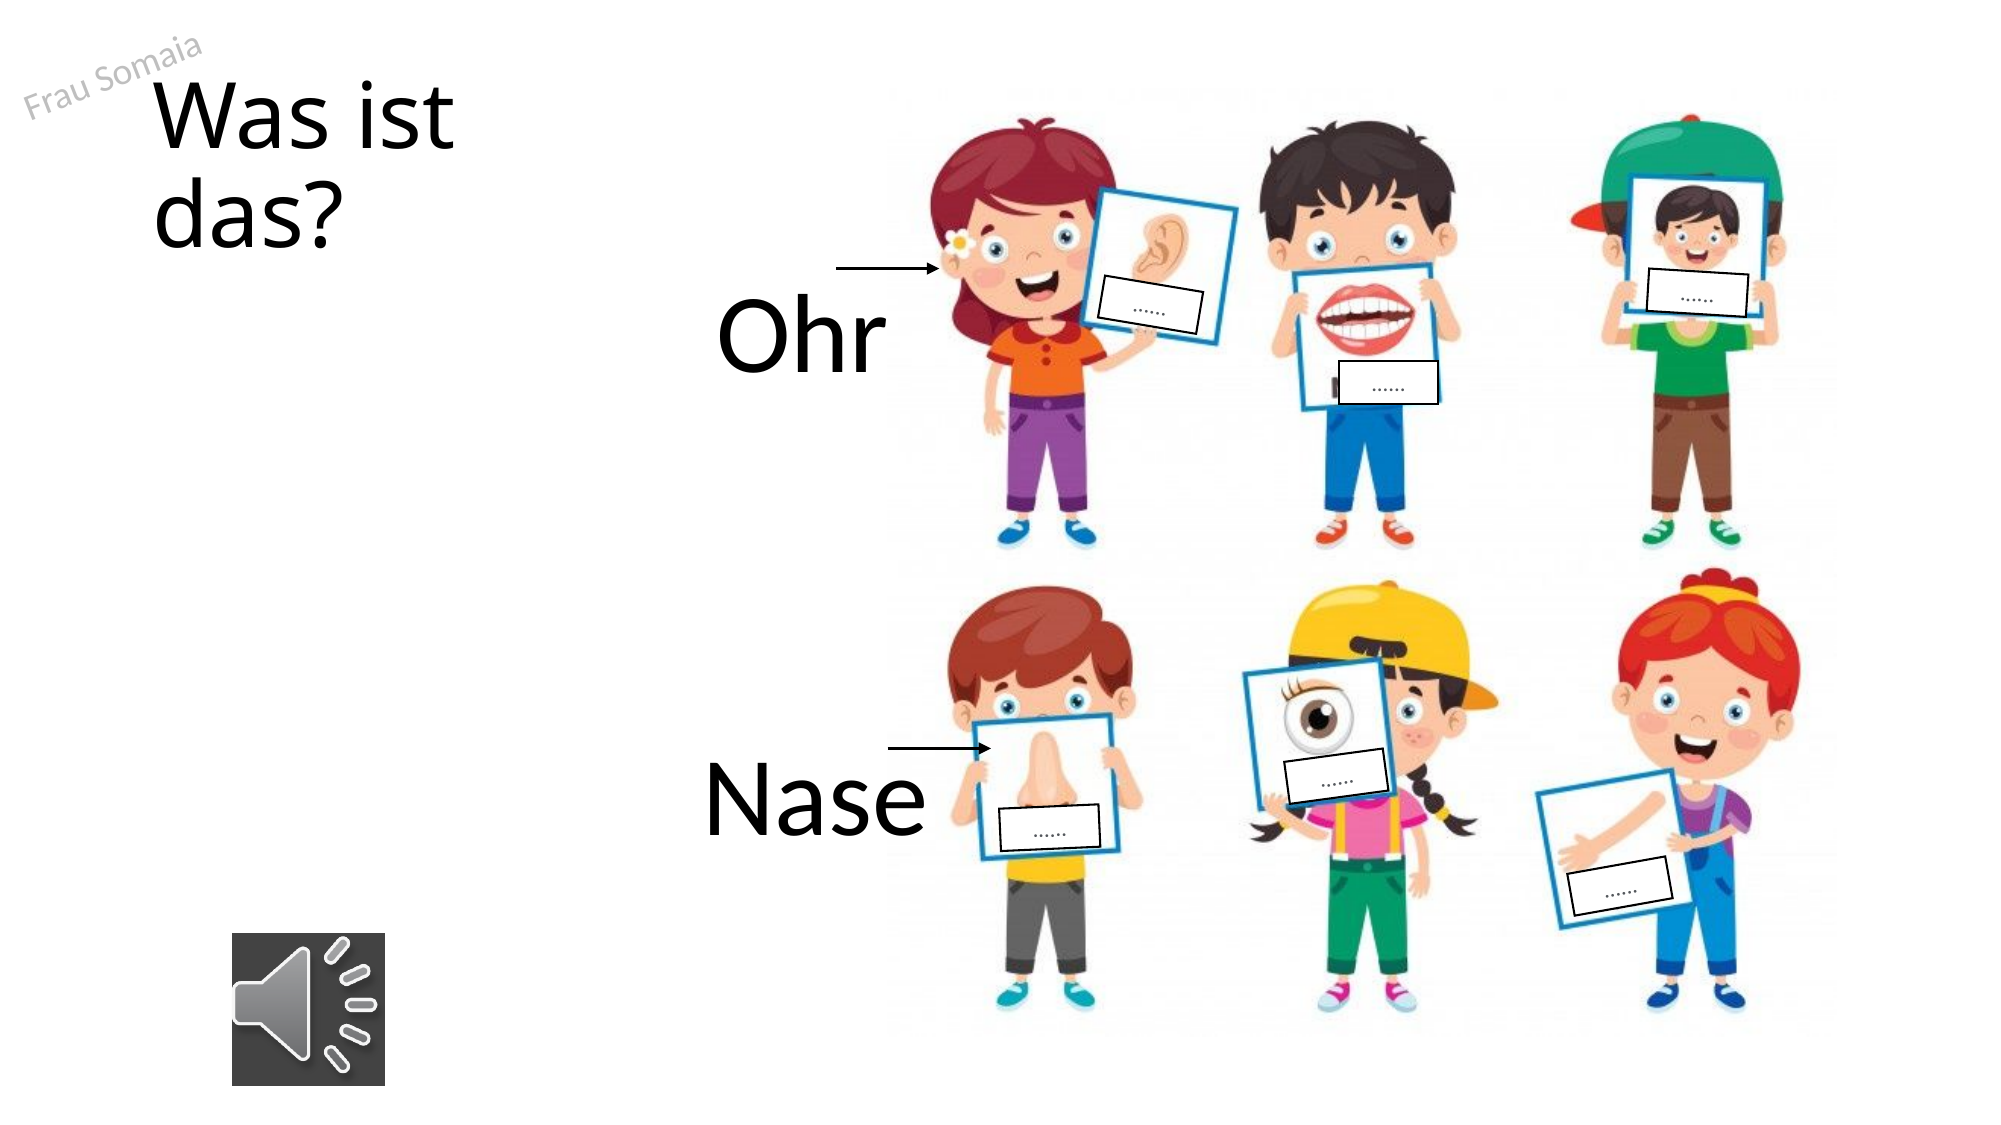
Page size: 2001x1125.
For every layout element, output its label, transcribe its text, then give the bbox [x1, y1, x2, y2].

text_box Ohr [700, 252, 887, 403]
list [887, 88, 1837, 1037]
text_box Nase [686, 715, 887, 866]
title Was ist das? [137, 59, 635, 278]
picture [231, 931, 386, 1087]
